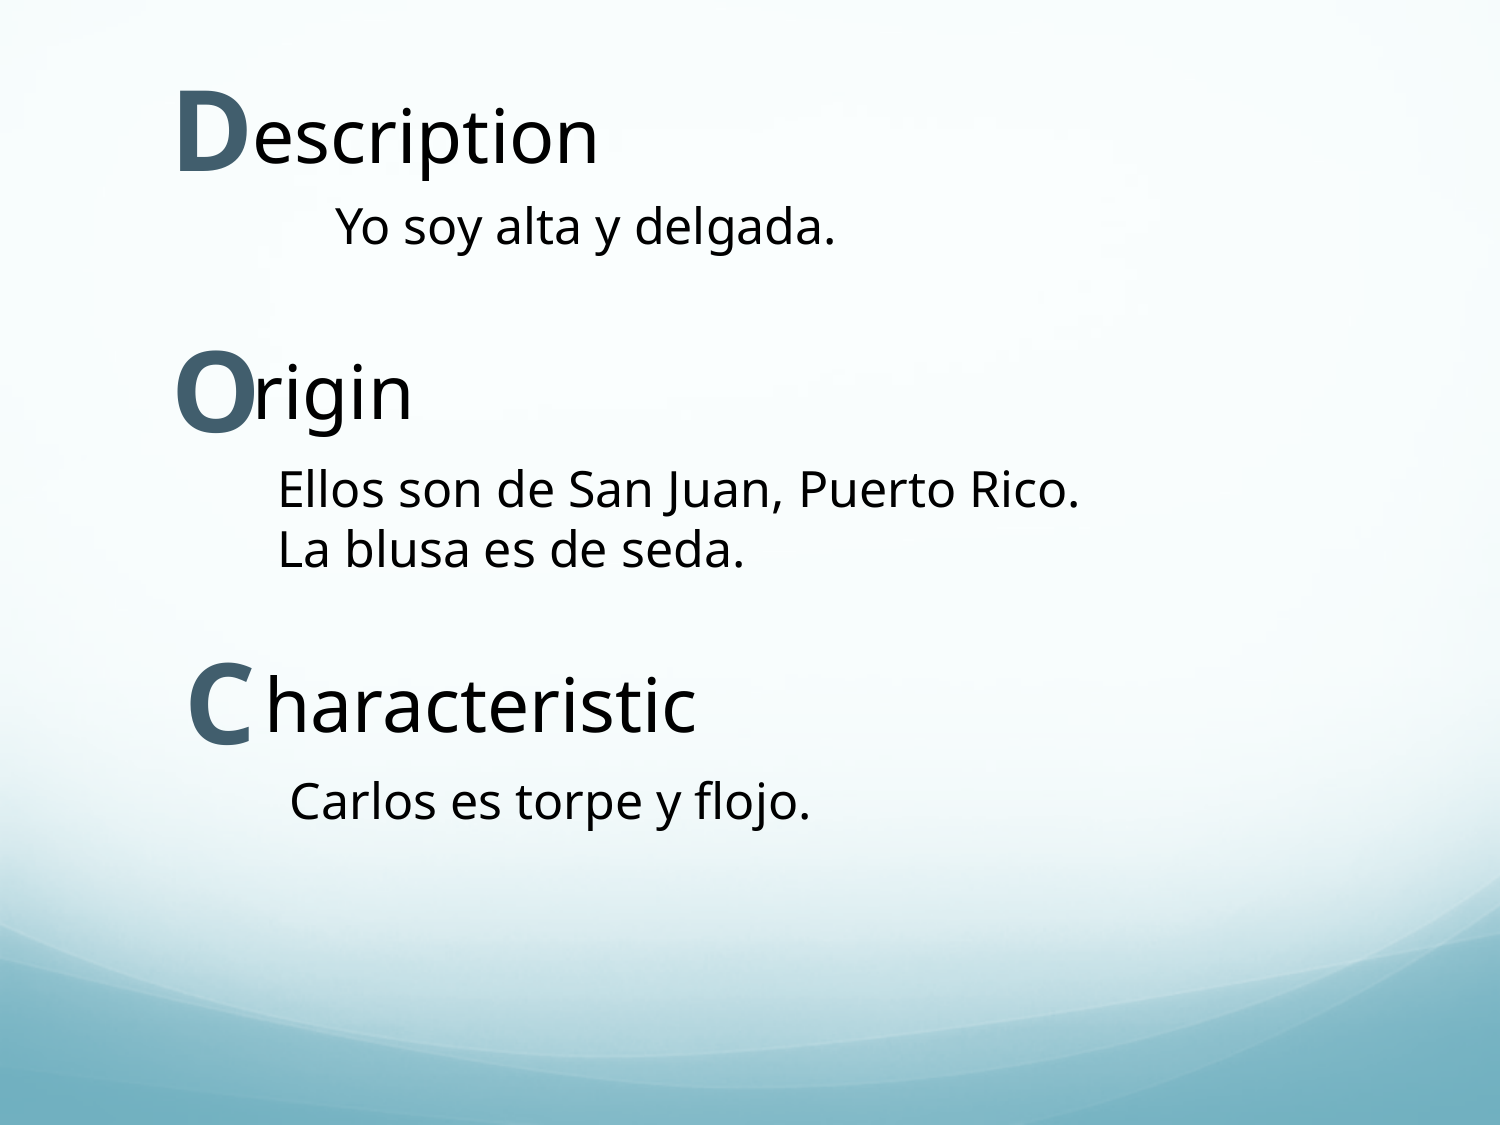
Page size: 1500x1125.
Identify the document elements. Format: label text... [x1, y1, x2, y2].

text_box O [156, 312, 276, 463]
text_box D [155, 51, 269, 202]
text_box C [169, 624, 272, 775]
text_box rigin [237, 337, 850, 443]
text_box escription [237, 80, 851, 186]
text_box haracteristic [249, 649, 863, 755]
text_box Ellos son de San Juan, Puerto Rico. La blusa es de seda. [262, 449, 1325, 585]
text_box Carlos es torpe y flojo. [274, 762, 938, 838]
text_box Yo soy alta y delgada. [320, 186, 983, 262]
